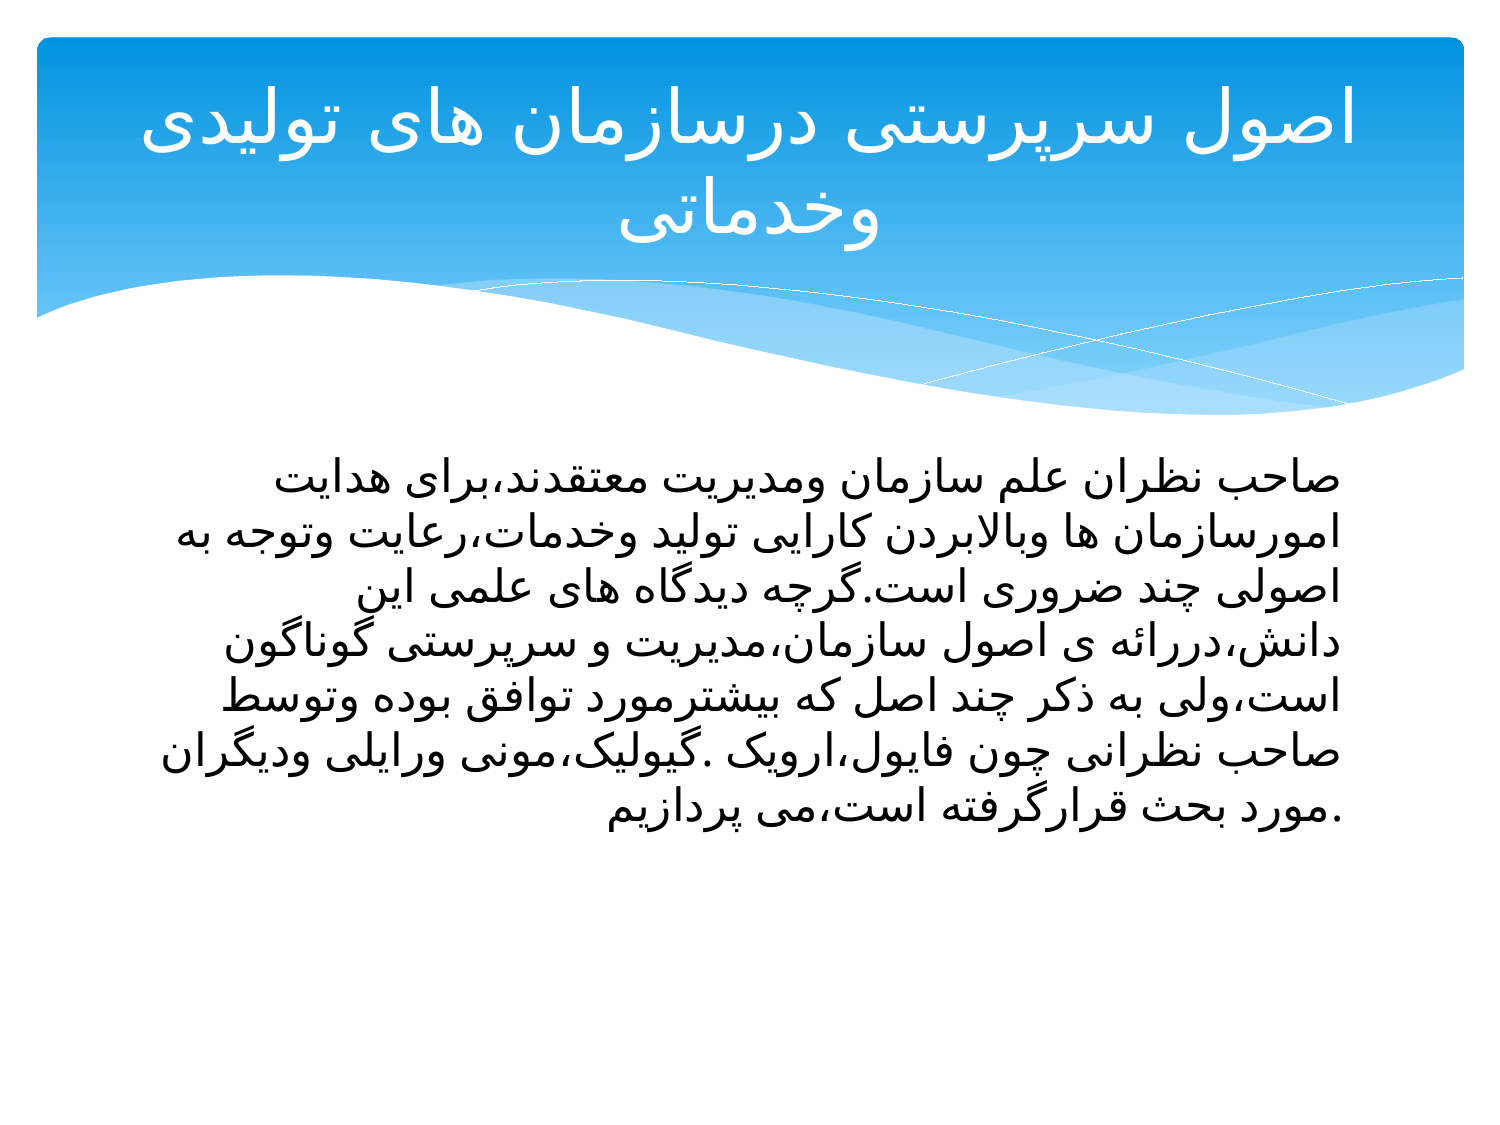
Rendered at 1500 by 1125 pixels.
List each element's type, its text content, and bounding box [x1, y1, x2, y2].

title اصول سرپرستی درسازمان های تولیدی وخدماتی [75, 55, 1425, 261]
list صاحب نظران علم سازمان ومدیریت معتقدند،برای هدایت امورسازمان ها وبالابردن کارایی تولید وخدمات،رعایت وتوجه به اصولی چند ضروری است.گرچه دیدگاه های علمی این دانش،دررائه ی اصول سازمان،مدیریت و سرپرستی گوناگون است،ولی به ذکر چند اصل که بیشترمورد توافق بوده وتوسط صاحب نظرانی چون فایول،ارویک .گیولیک،مونی ورایلی ودیگران مورد بحث قرارگرفته است،می پردازیم. [143, 438, 1359, 1005]
